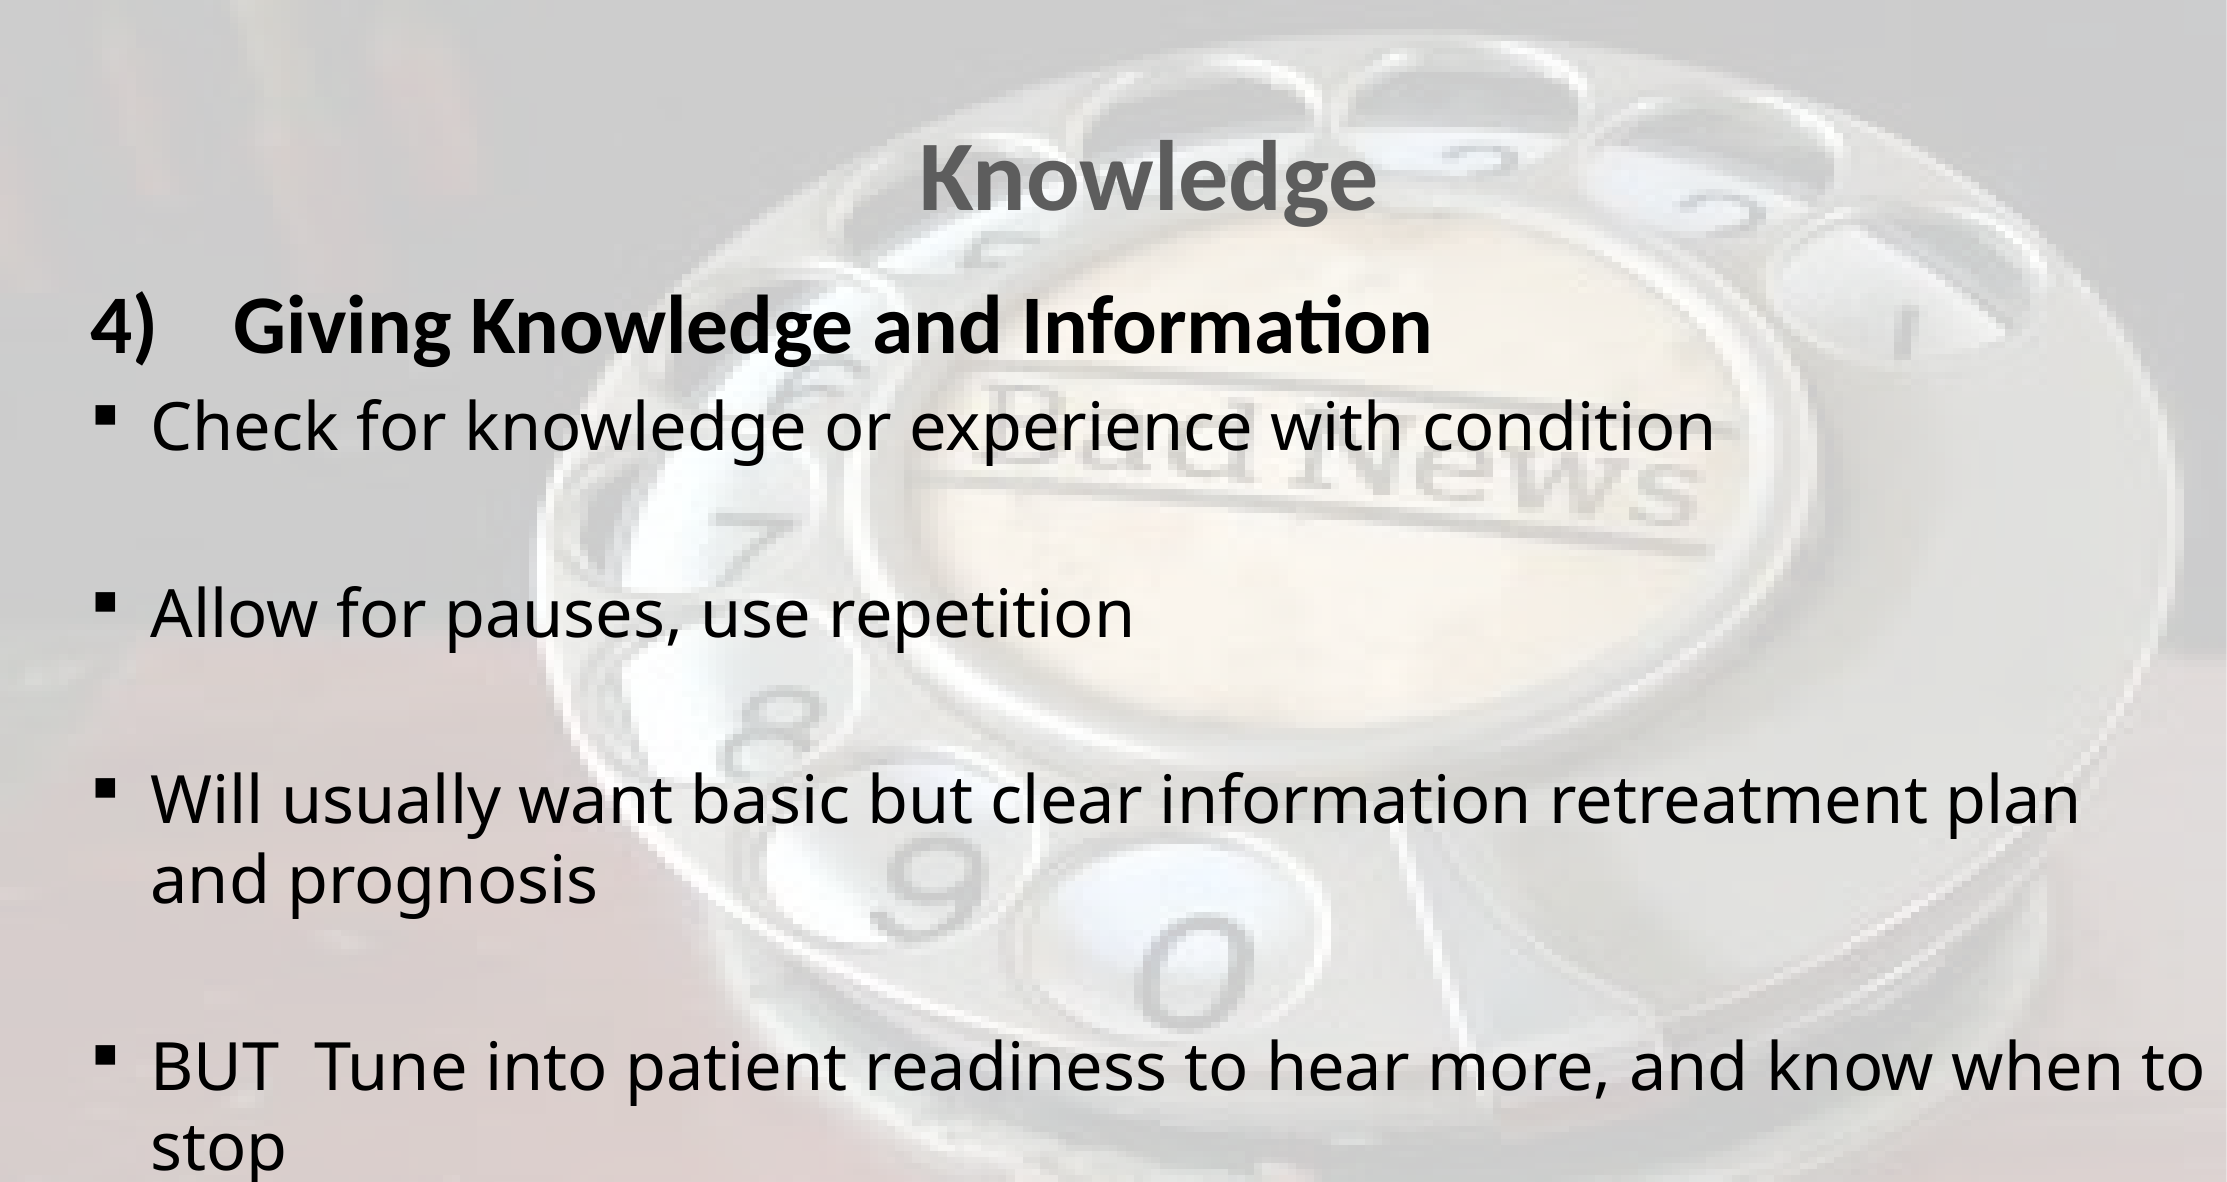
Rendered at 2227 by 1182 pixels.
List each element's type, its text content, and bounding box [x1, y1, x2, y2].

list 4) Giving Knowledge and Information Check for knowledge or experience with condition Allow for pauses, use repetition Will usually want basic but clear information retreatment plan and prognosis BUT Tune into patient readiness to hear more, and know when to stop [75, 262, 2227, 1005]
text_box Knowledge [136, 72, 2141, 270]
